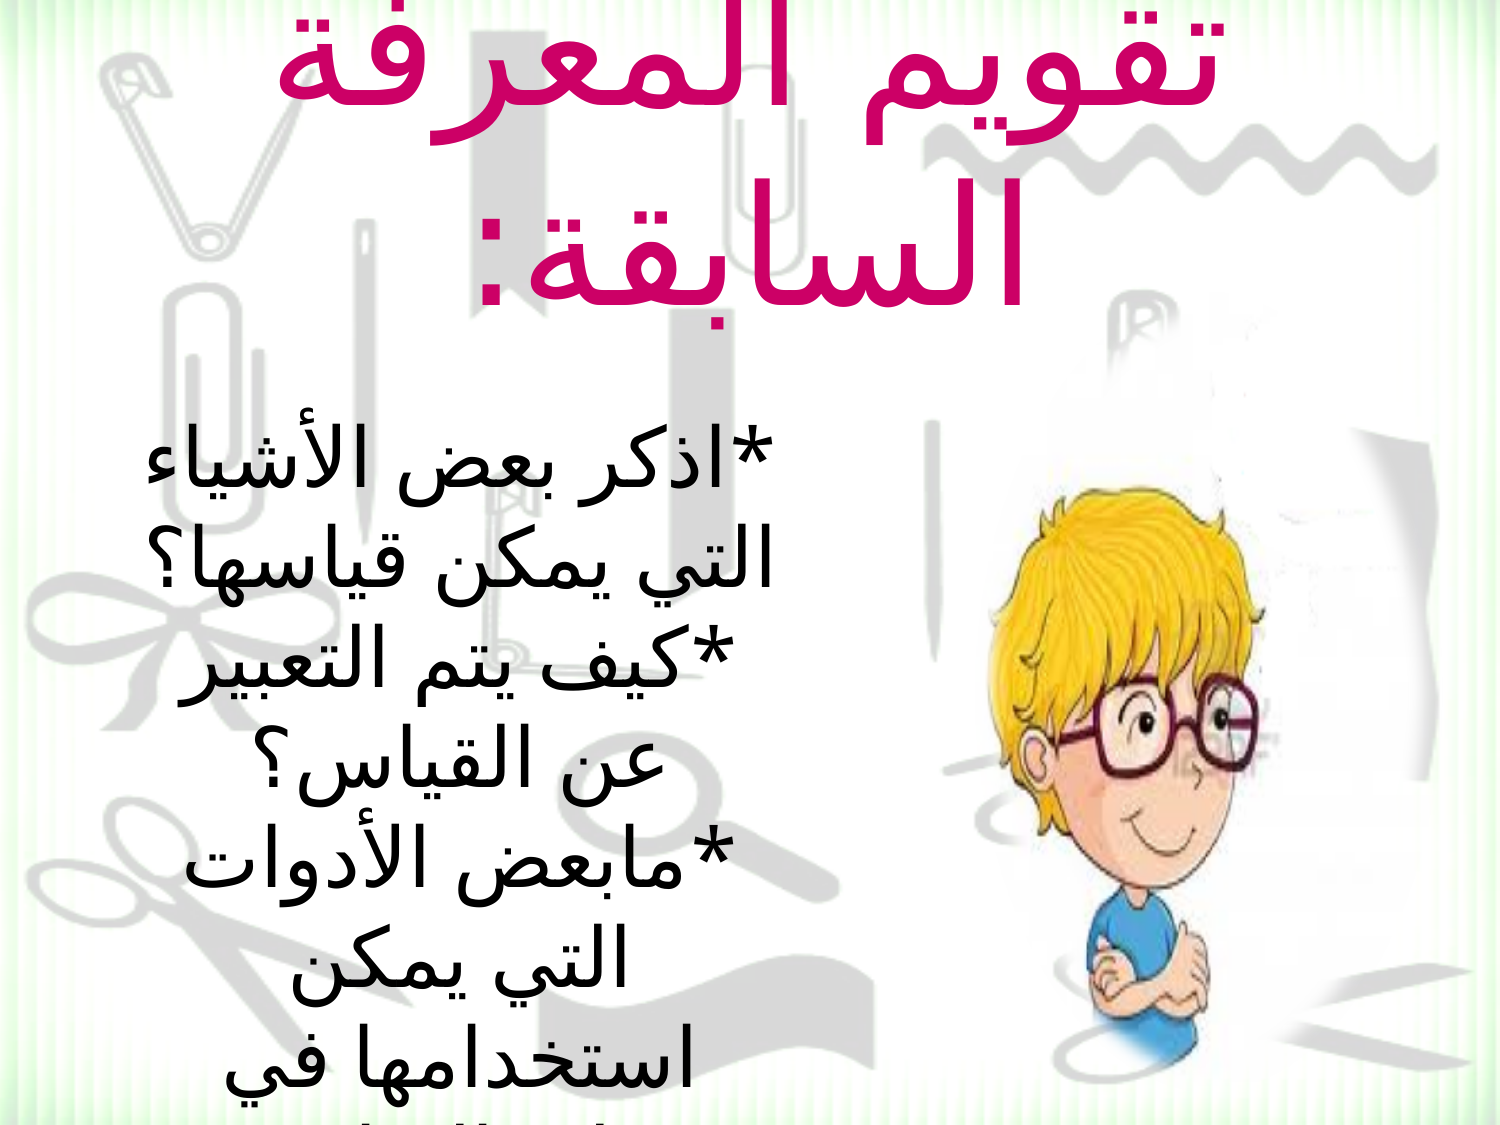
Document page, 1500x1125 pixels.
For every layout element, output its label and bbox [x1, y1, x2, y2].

picture [0, 0, 1500, 1125]
list [974, 290, 1443, 1095]
